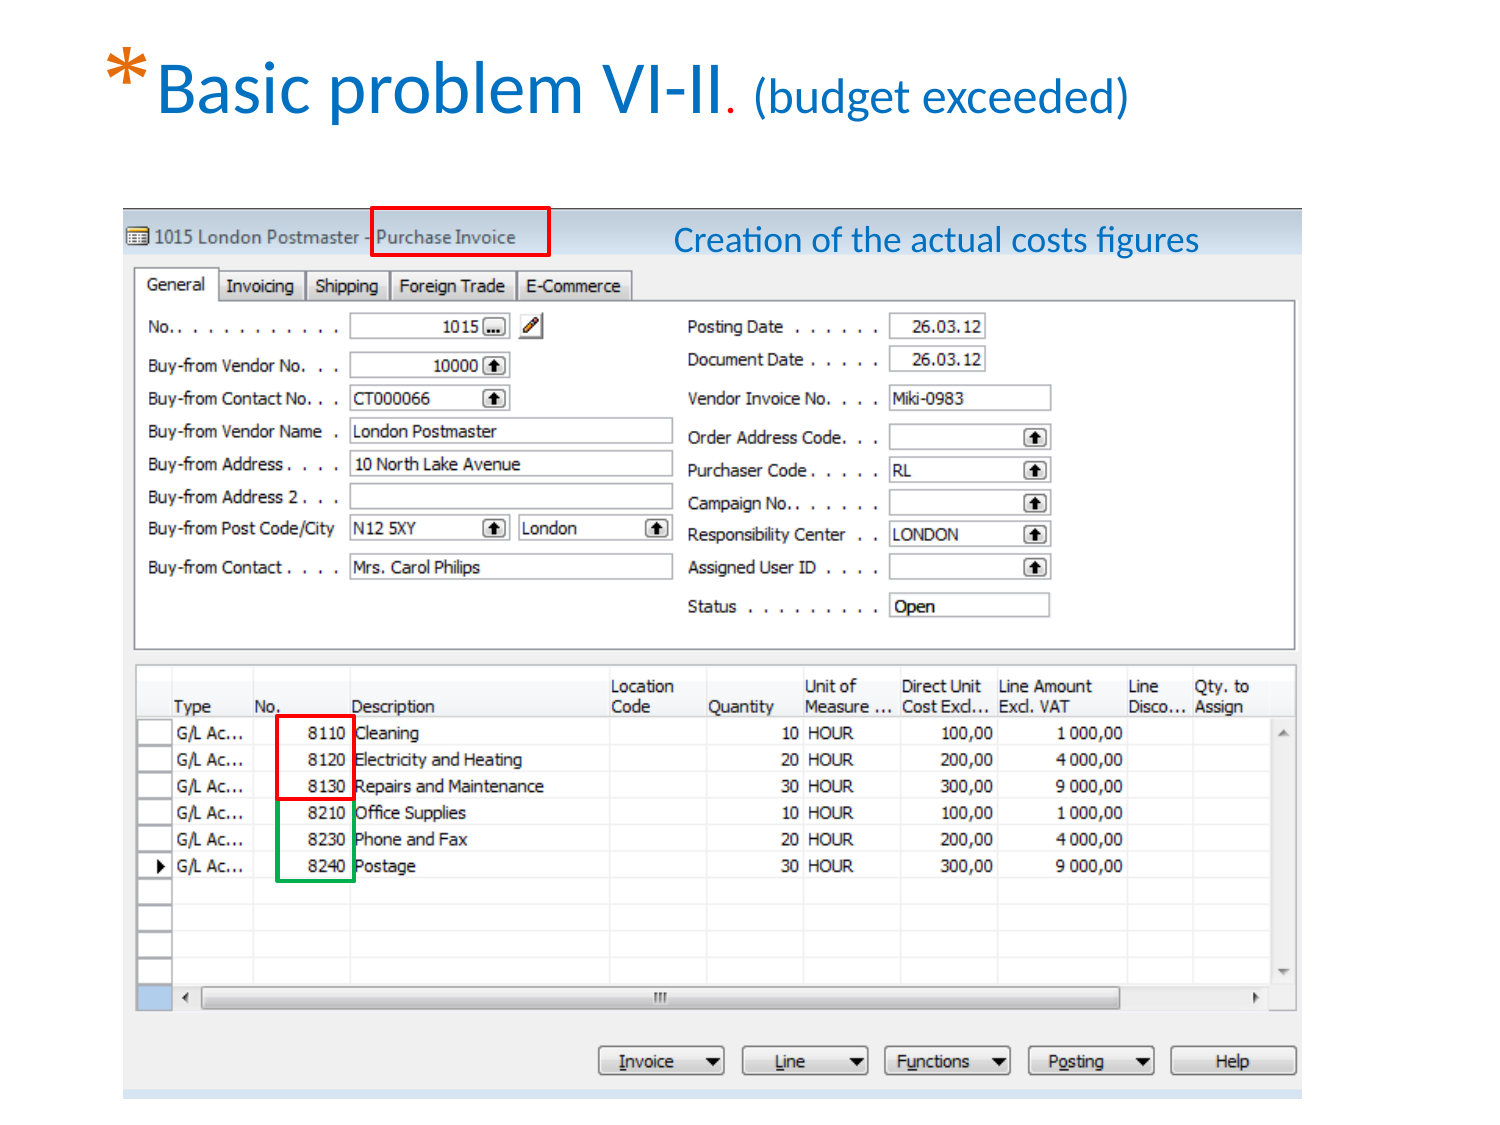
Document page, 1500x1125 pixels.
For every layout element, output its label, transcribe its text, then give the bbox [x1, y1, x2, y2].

picture [123, 207, 1303, 1099]
text_box Basic problem VI-II. (budget exceeded) [88, 30, 1444, 219]
